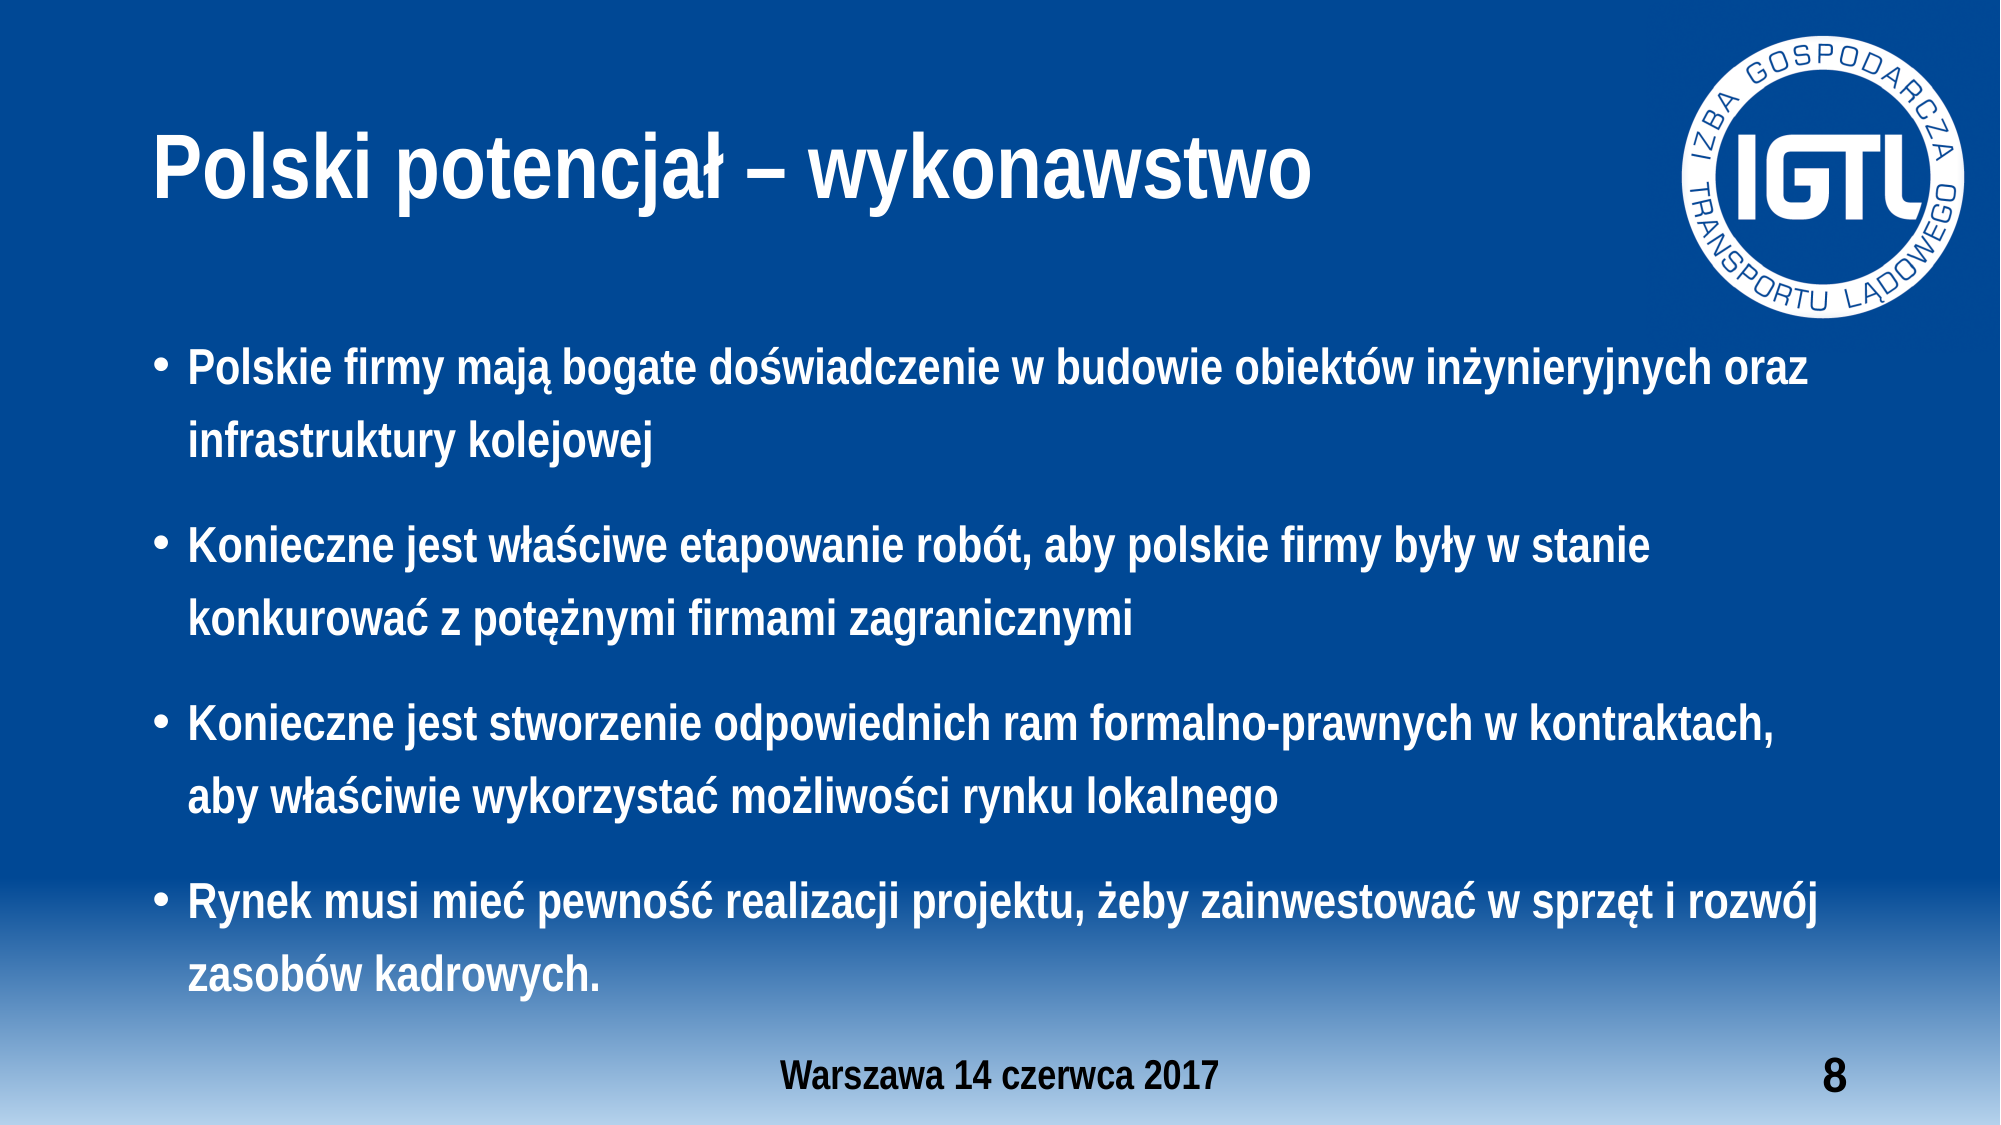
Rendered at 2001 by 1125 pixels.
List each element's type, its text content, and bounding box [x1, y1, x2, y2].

footer Warszawa 14 czerwca 2017 [662, 1042, 1338, 1103]
slide_number 8 [1412, 1042, 1863, 1103]
picture [1645, 0, 2000, 354]
list Polskie firmy mają bogate doświadczenie w budowie obiektów inżynieryjnych oraz infrastruktury kolejowej Konieczne jest właściwe etapowanie robót, aby polskie firmy były w stanie konkurować z potężnymi firmami zagranicznymi Konieczne jest stworzenie odpowiednich ram formalno-prawnych w kontraktach, aby właściwie wykorzystać możliwości rynku lokalnego Rynek musi mieć pewność realizacji projektu, żeby zainwestować w sprzęt i rozwój zasobów kadrowych. [137, 314, 1863, 1014]
title Polski potencjał – wykonawstwo [137, 59, 1645, 278]
